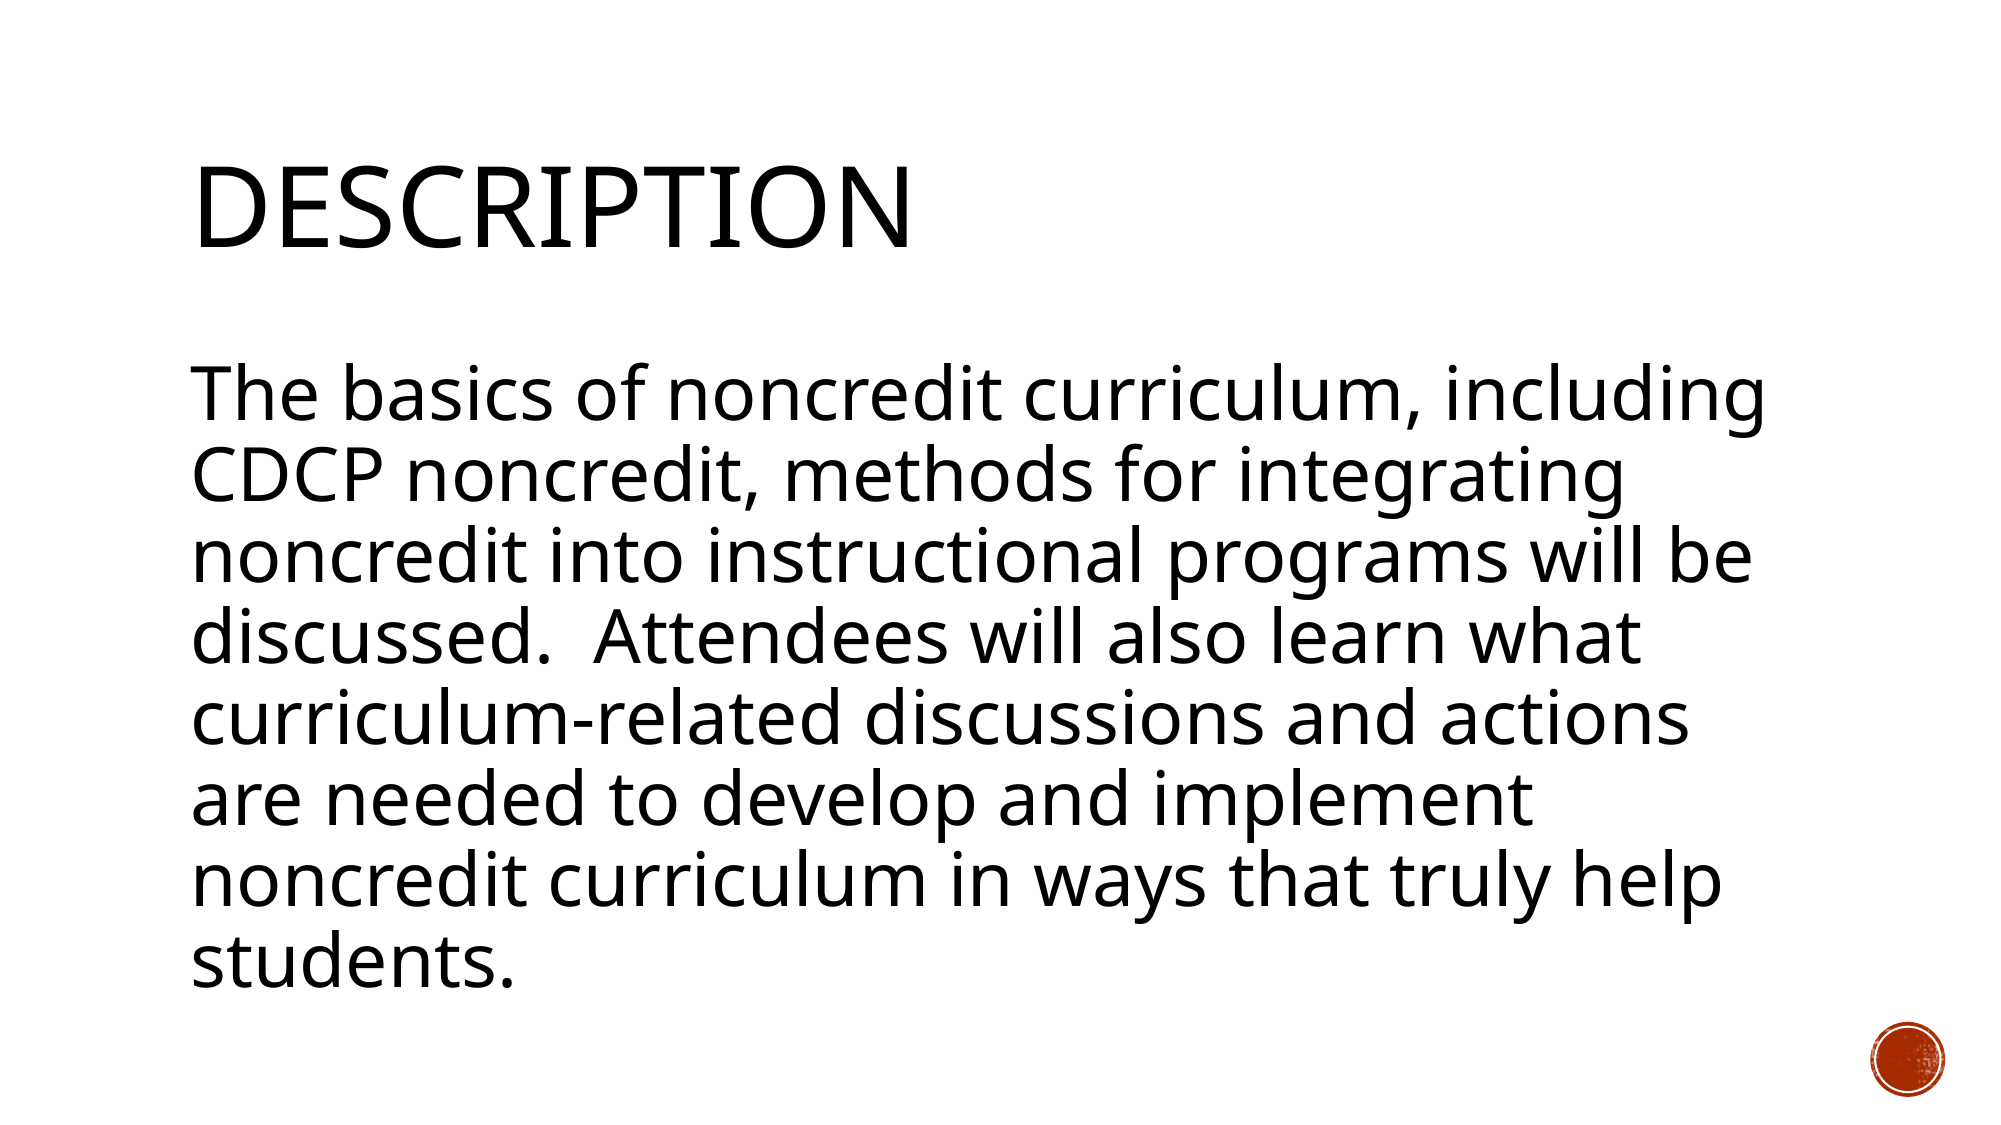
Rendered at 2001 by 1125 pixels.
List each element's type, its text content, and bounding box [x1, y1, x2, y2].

list The basics of noncredit curriculum, including CDCP noncredit, methods for integrating noncredit into instructional programs will be discussed. Attendees will also learn what curriculum-related discussions and actions are needed to develop and implement noncredit curriculum in ways that truly help students. [175, 348, 1826, 1013]
title Description [175, 79, 1826, 344]
